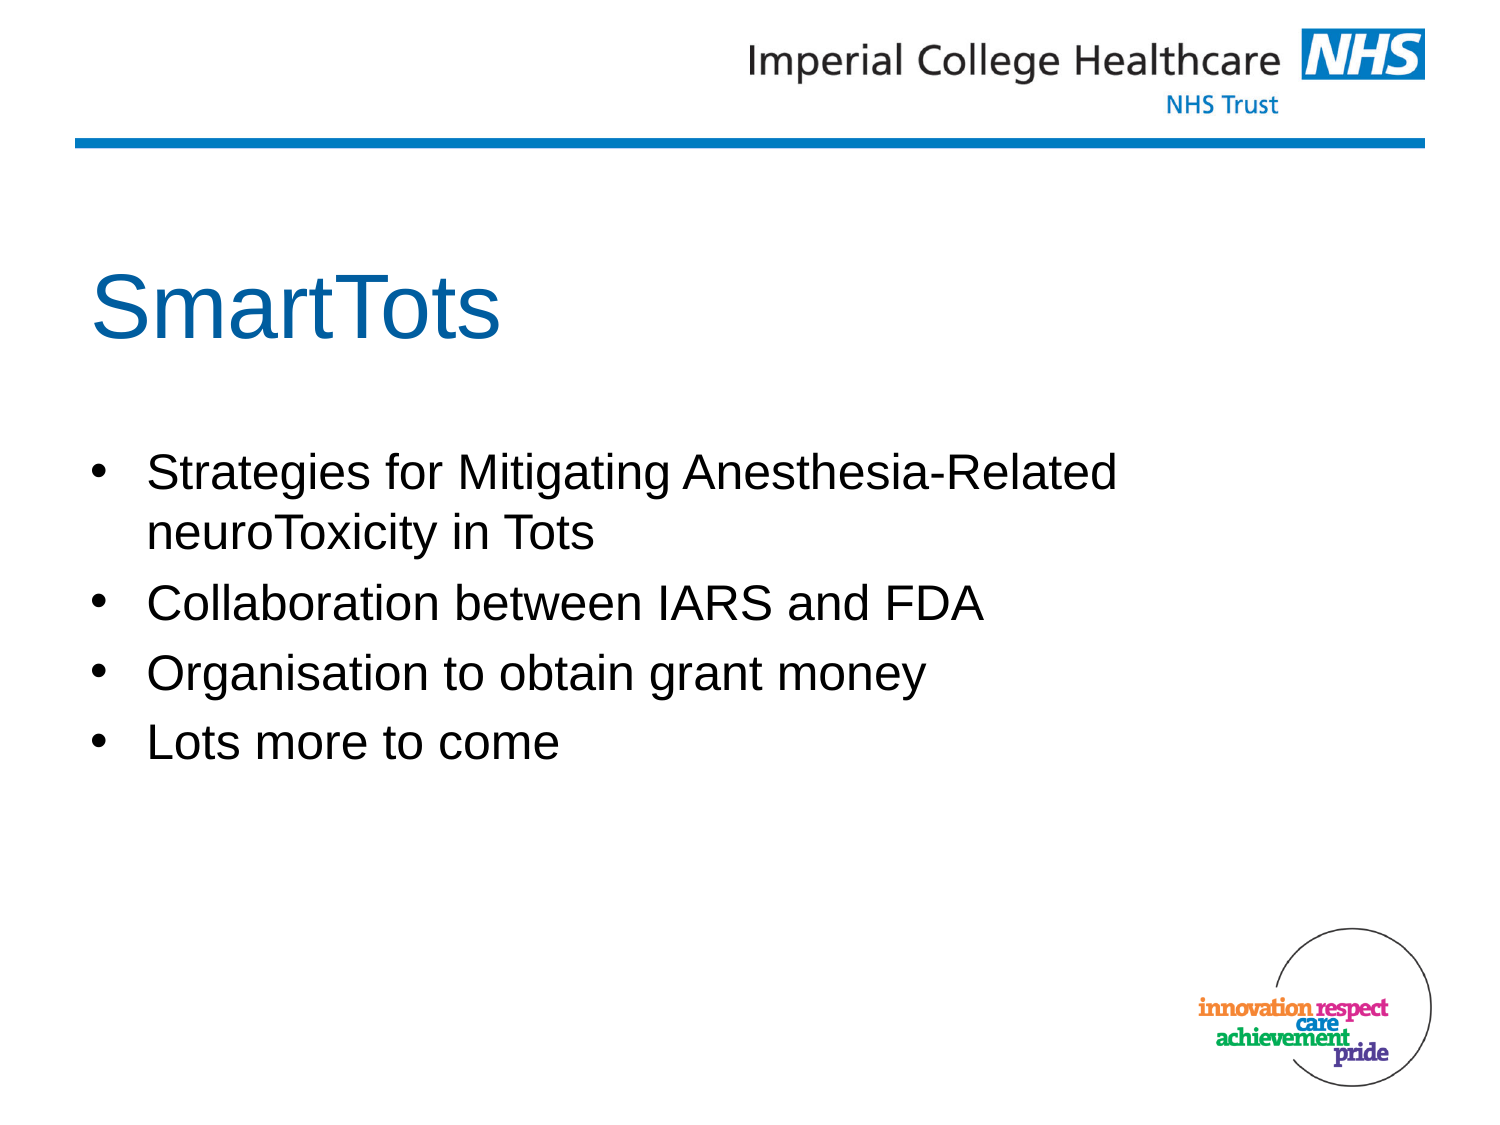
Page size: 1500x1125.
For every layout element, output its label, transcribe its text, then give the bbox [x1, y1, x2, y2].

picture [1192, 924, 1438, 1100]
title SmartTots [75, 208, 1425, 396]
picture [75, 0, 1425, 157]
list Strategies for Mitigating Anesthesia-Related neuroToxicity in Tots Collaboration between IARS and FDA Organisation to obtain grant money Lots more to come [75, 432, 1425, 850]
